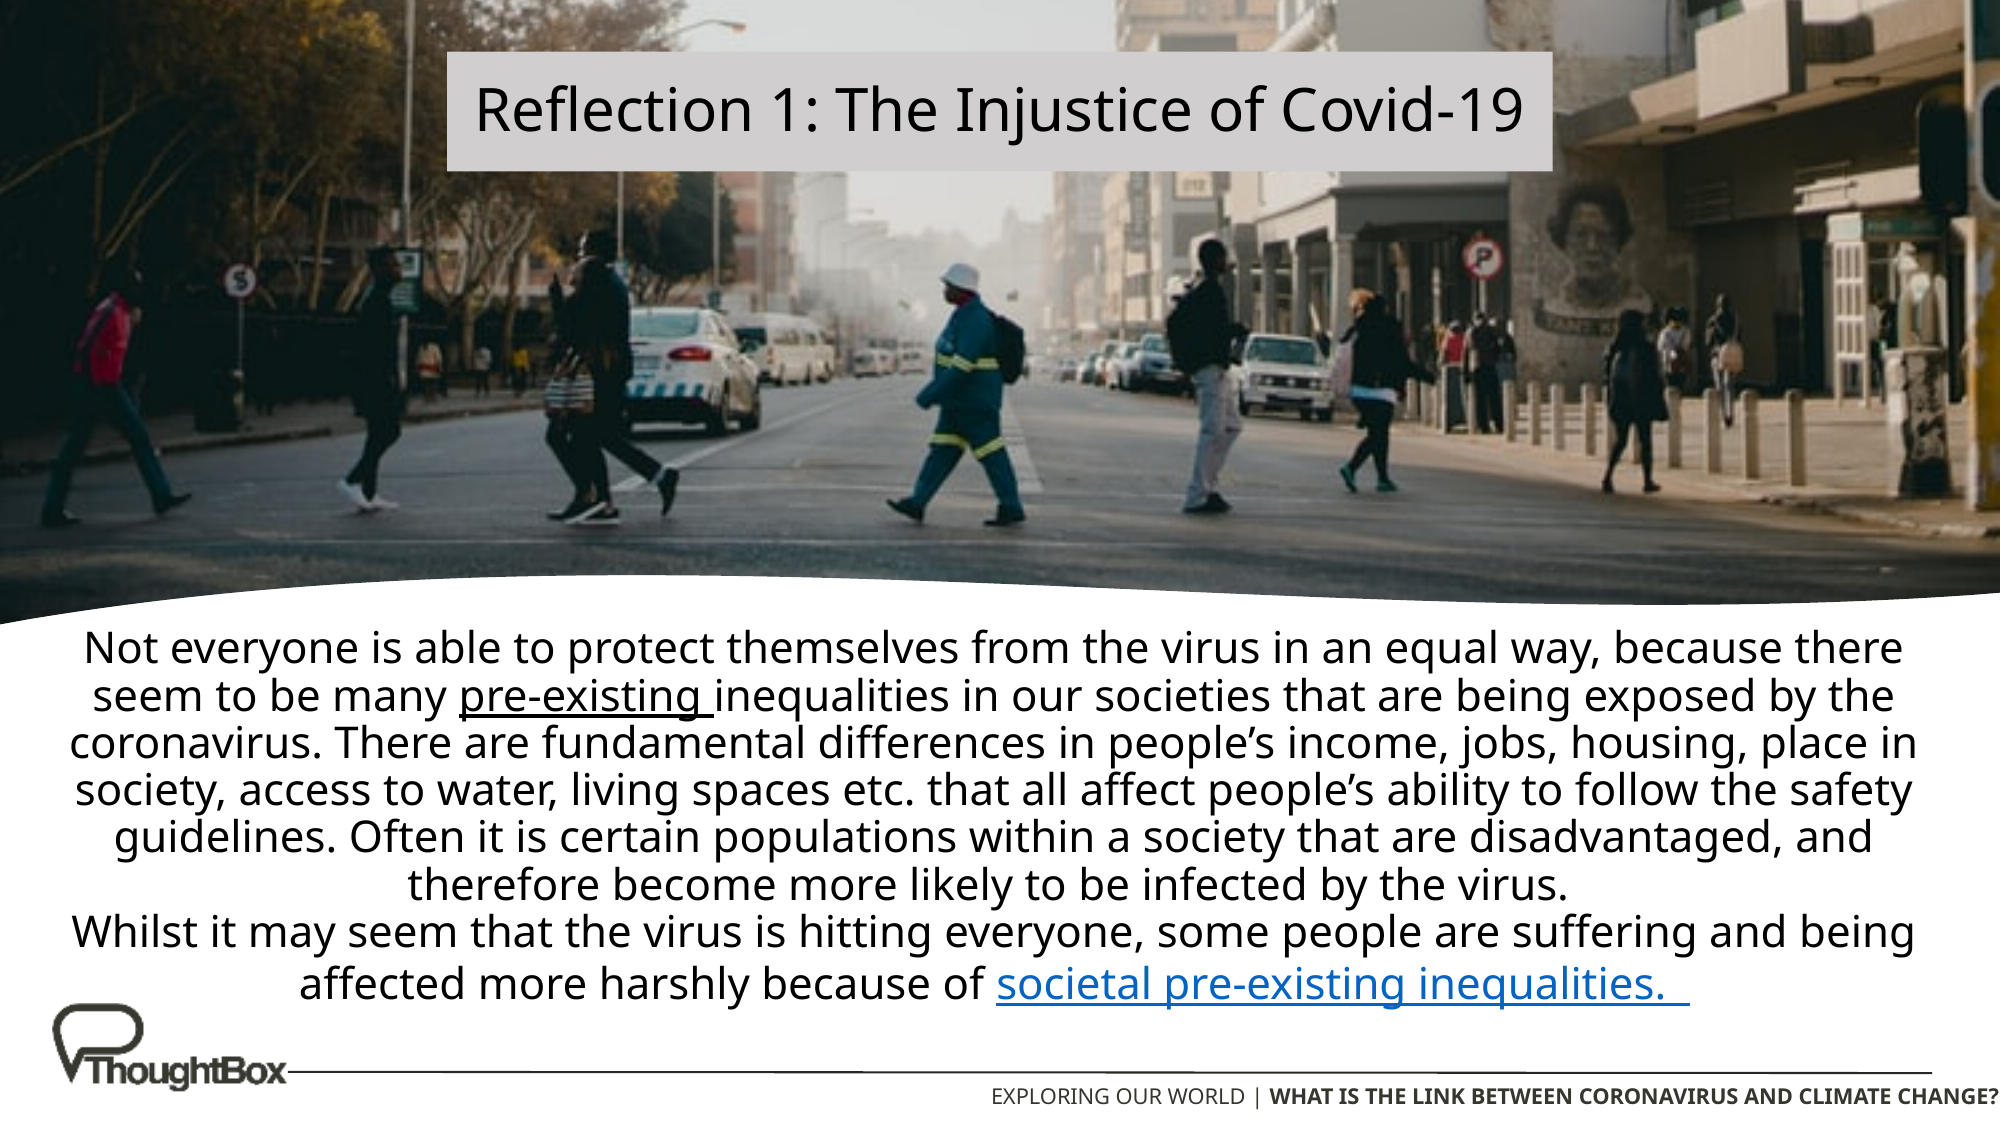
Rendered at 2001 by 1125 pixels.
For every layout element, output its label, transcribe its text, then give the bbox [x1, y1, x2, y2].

text_box Not everyone is able to protect themselves from the virus in an equal way, because there seem to be many pre-existing inequalities in our societies that are being exposed by the coronavirus. There are fundamental differences in people’s income, jobs, housing, place in society, access to water, living spaces etc. that all affect people’s ability to follow the safety guidelines. Often it is certain populations within a society that are disadvantaged, and therefore become more likely to be infected by the virus. Whilst it may seem that the virus is hitting everyone, some people are suffering and being affected more harshly because of societal pre-existing inequalities. [18, 625, 1971, 1037]
picture [51, 1037, 288, 1093]
picture [0, 0, 2000, 625]
